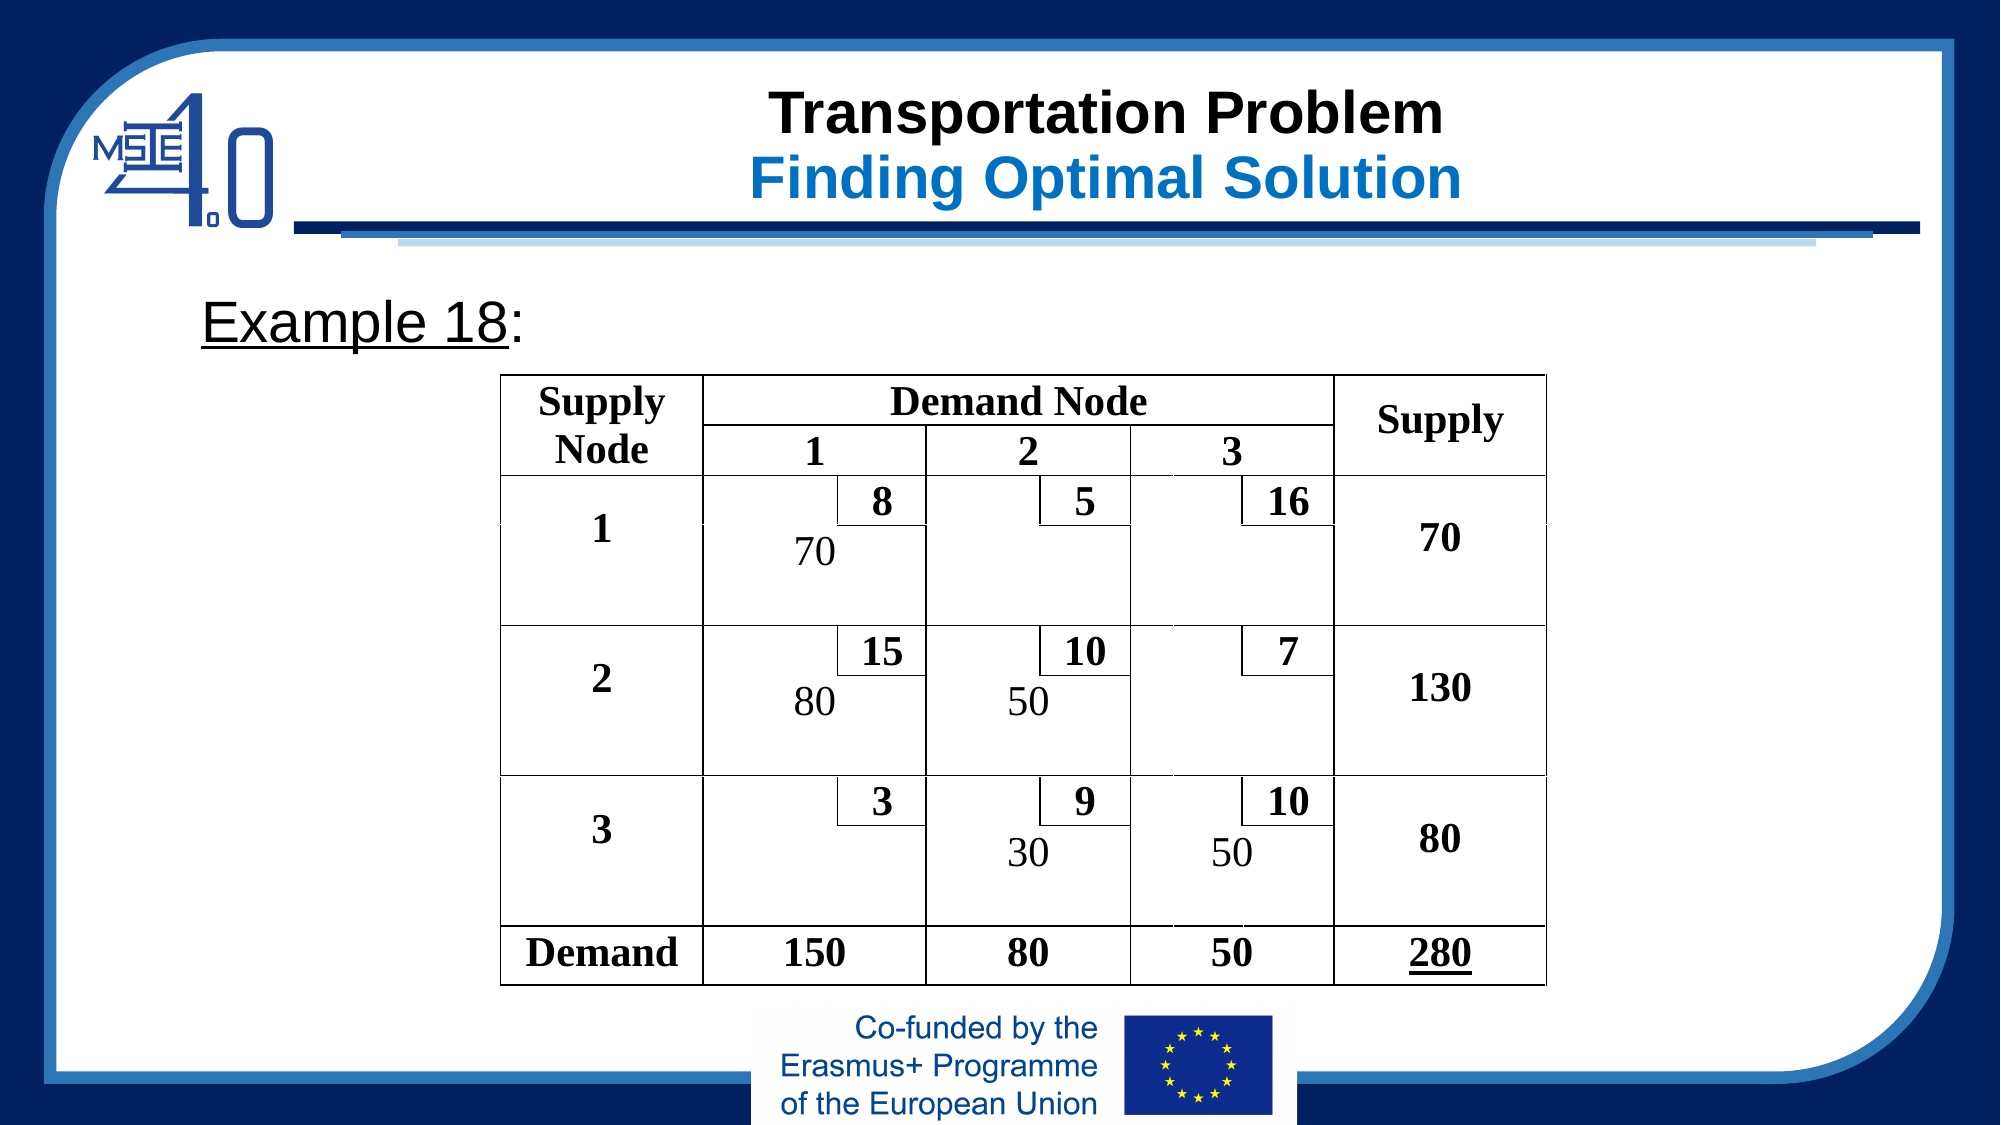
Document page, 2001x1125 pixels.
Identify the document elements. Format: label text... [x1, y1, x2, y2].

title Transportation Problem Finding Optimal Solution [294, 73, 1921, 220]
picture [341, 374, 1706, 1125]
list Example 18: [186, 285, 1888, 992]
